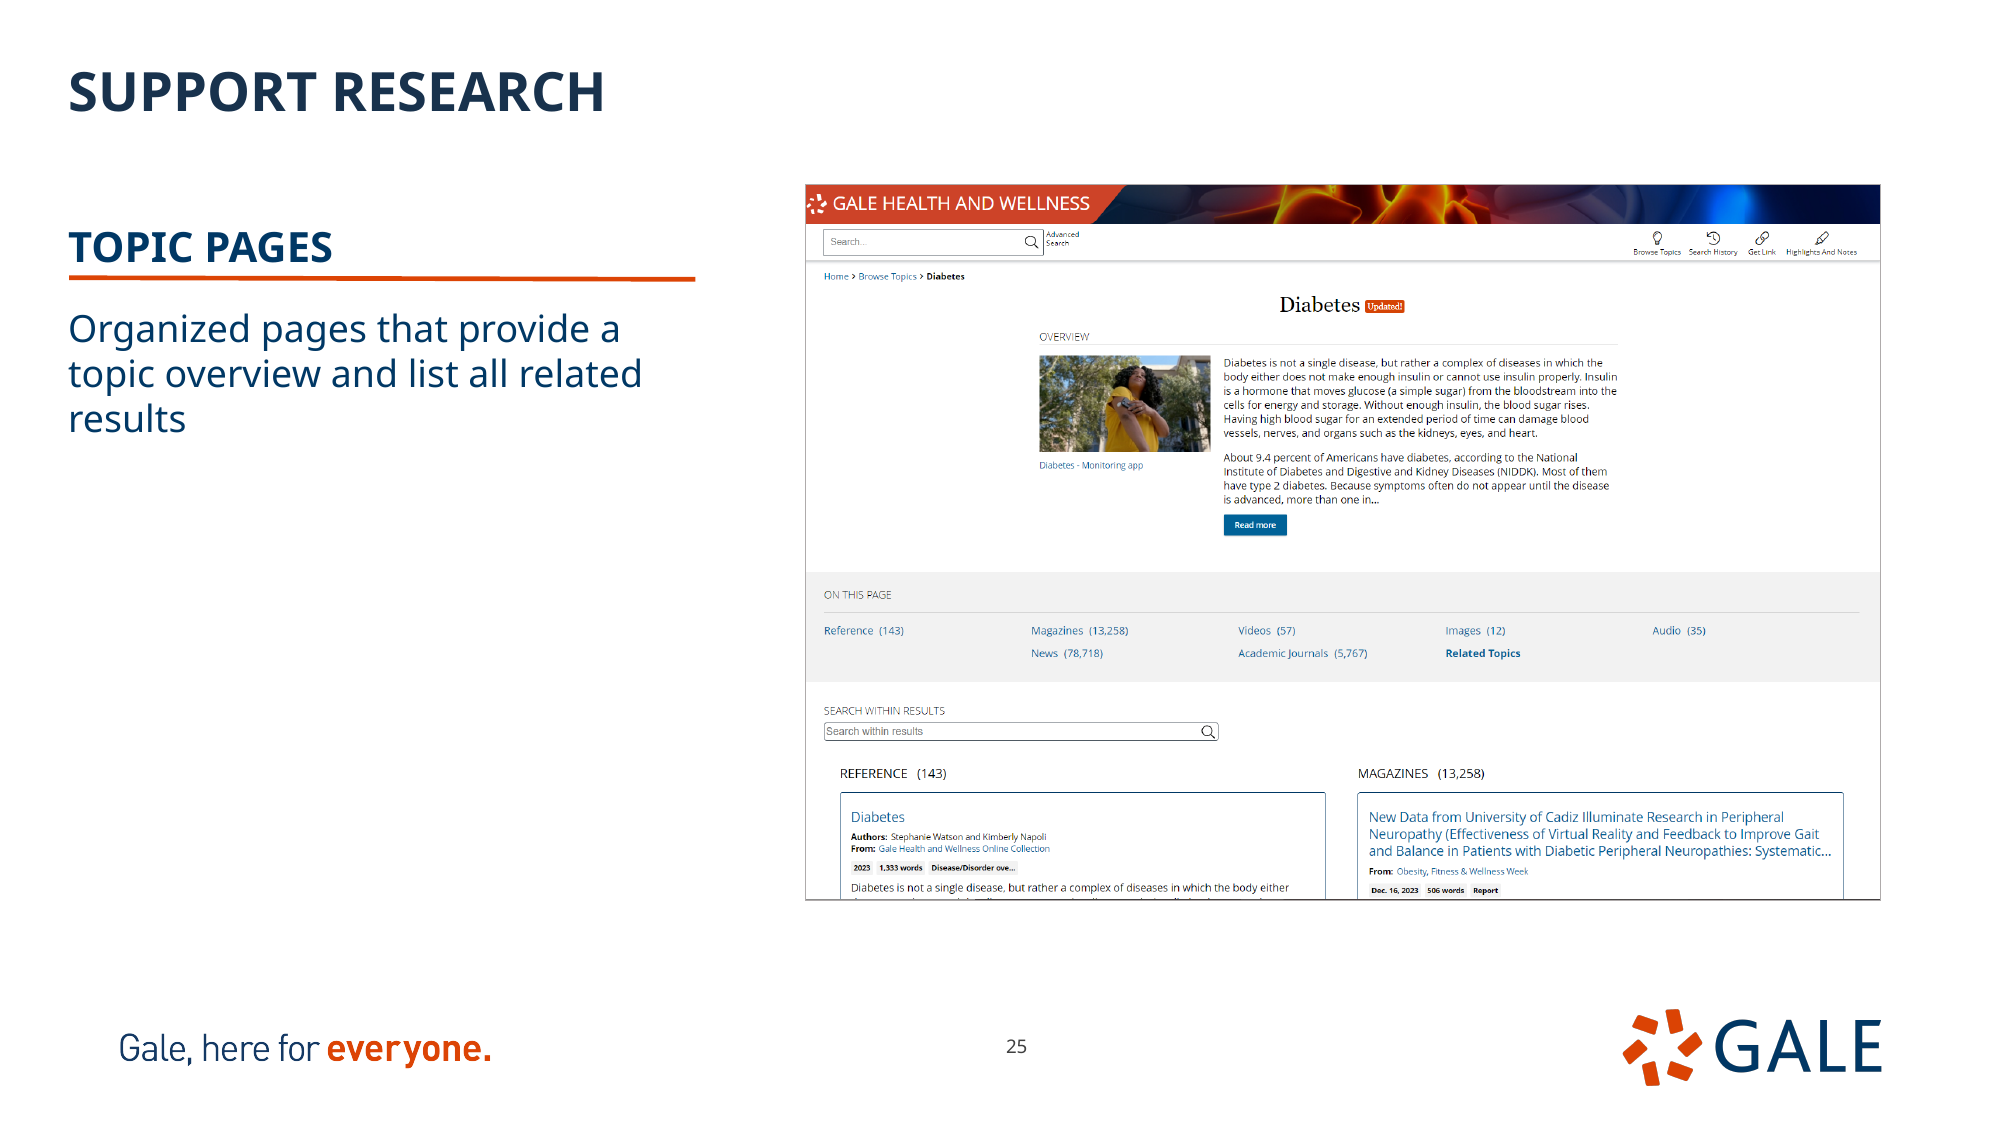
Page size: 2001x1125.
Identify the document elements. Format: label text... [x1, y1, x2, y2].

slide_number 25 [986, 1027, 1047, 1088]
text_box Organized pages that provide a topic overview and list all related results [53, 298, 691, 448]
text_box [53, 213, 766, 280]
picture [805, 184, 1881, 901]
title SUPPORT RESEARCH [53, 36, 1836, 151]
picture [1622, 1009, 1882, 1086]
picture [91, 1009, 529, 1086]
